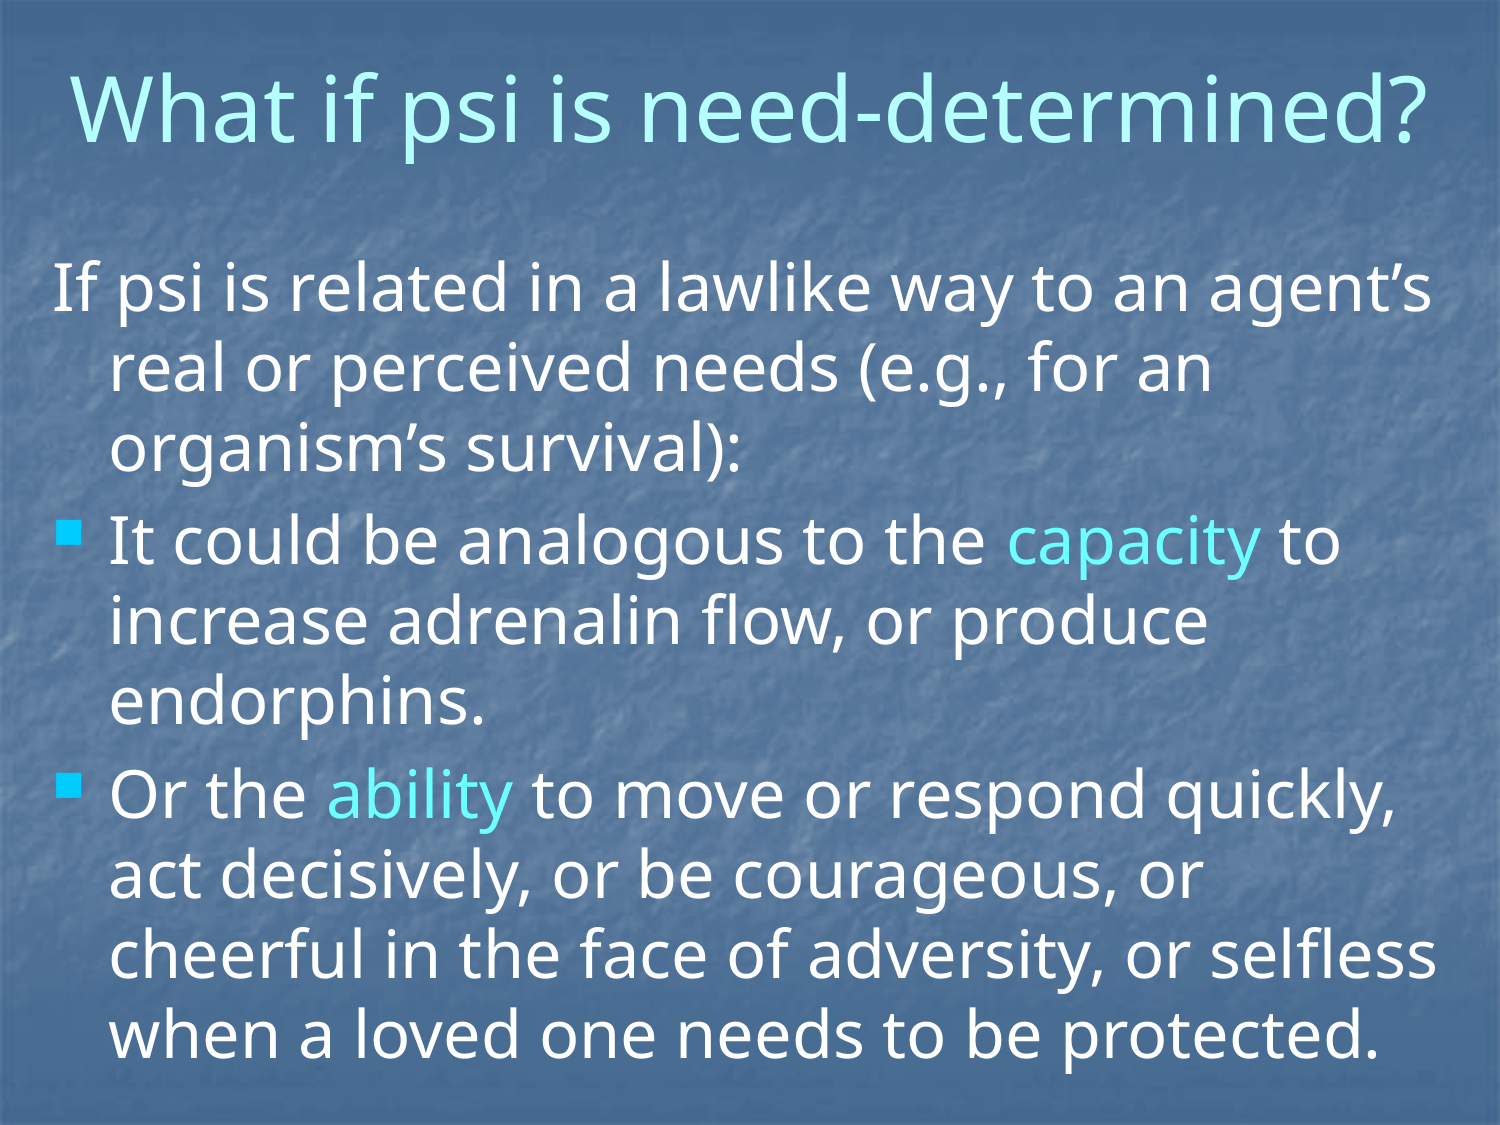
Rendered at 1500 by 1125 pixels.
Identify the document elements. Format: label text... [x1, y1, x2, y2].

list If psi is related in a lawlike way to an agent’s real or perceived needs (e.g., for an organism’s survival): It could be analogous to the capacity to increase adrenalin flow, or produce endorphins. Or the ability to move or respond quickly, act decisively, or be courageous, or cheerful in the face of adversity, or selfless when a loved one needs to be protected. [37, 237, 1463, 1088]
title What if psi is need-determined? [37, 24, 1463, 188]
